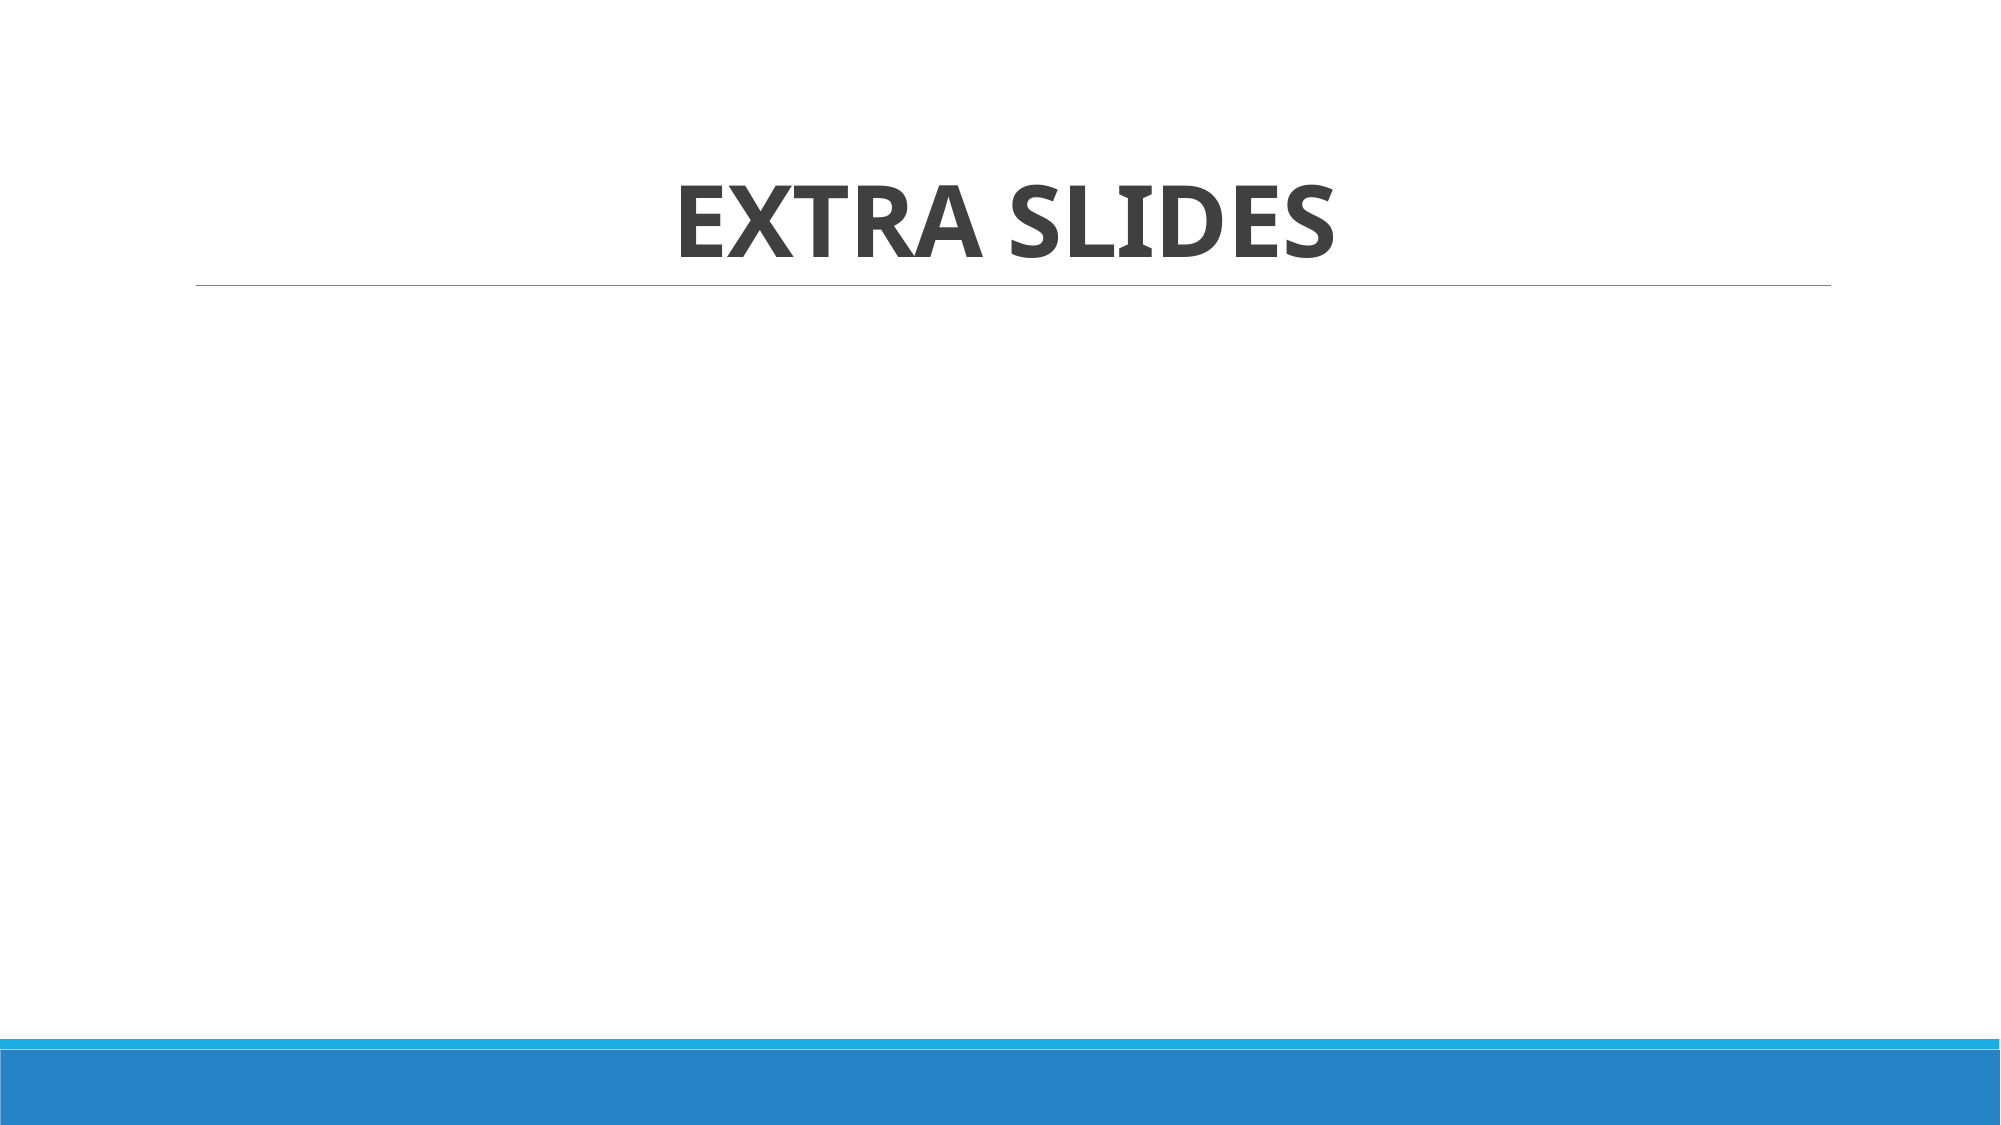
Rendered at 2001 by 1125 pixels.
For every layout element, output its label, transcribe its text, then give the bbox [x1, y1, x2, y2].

title EXTRA SLIDES [180, 47, 1830, 285]
